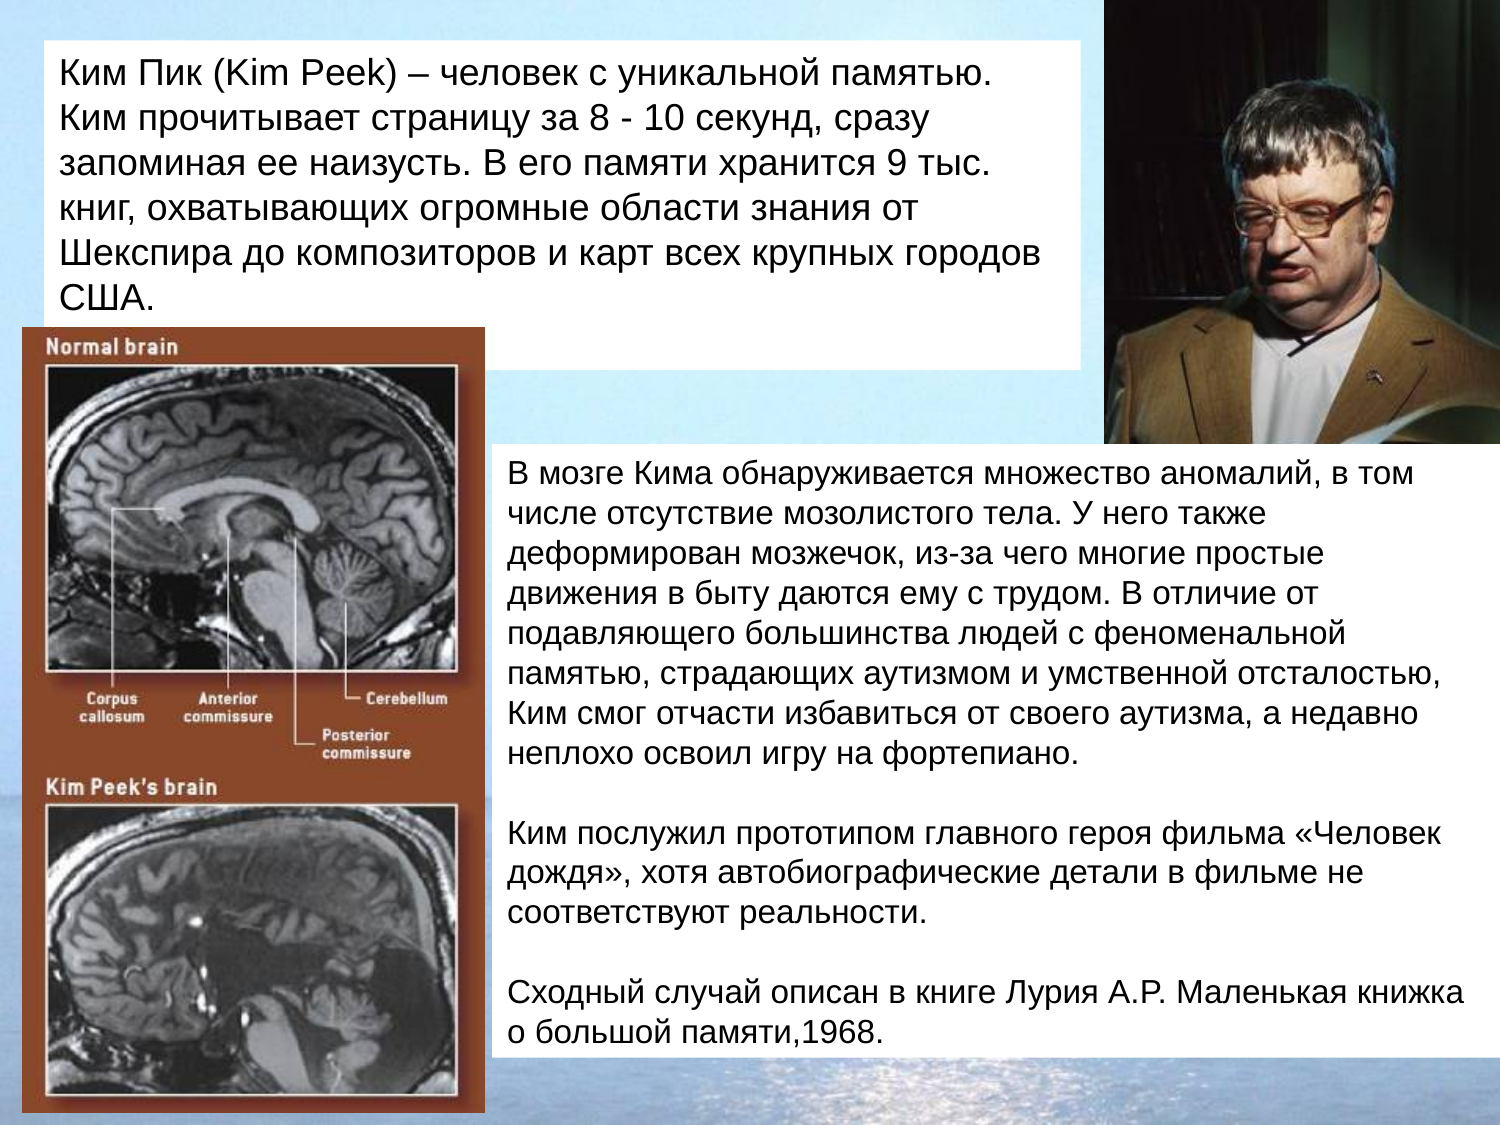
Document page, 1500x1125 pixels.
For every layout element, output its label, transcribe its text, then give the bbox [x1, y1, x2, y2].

text_box В мозге Кима обнаруживается множество аномалий, в том числе отсутствие мозолистого тела. У него также деформирован мозжечок, из-за чего многие простые движения в быту даются ему с трудом. В отличие от подавляющего большинства людей с феноменальной памятью, страдающих аутизмом и умственной отсталостью, Ким смог отчасти избавиться от своего аутизма, а недавно неплохо освоил игру на фортепиано. Ким послужил прототипом главного героя фильма «Человек дождя», хотя автобиографические детали в фильме не соответствуют реальности. Сходный случай описан в книге Лурия А.P. Маленькая книжка о большой памяти,1968. [492, 444, 1500, 1058]
text_box Ким Пик (Kim Peek) – человек с уникальной памятью. Ким прочитывает страницу за 8 - 10 секунд, сразу запоминая ее наизусть. В его памяти хранится 9 тыс. книг, охватывающих огромные области знания от Шекспира до композиторов и карт всех крупных городов США. [44, 40, 1081, 371]
picture [0, 0, 1500, 1125]
